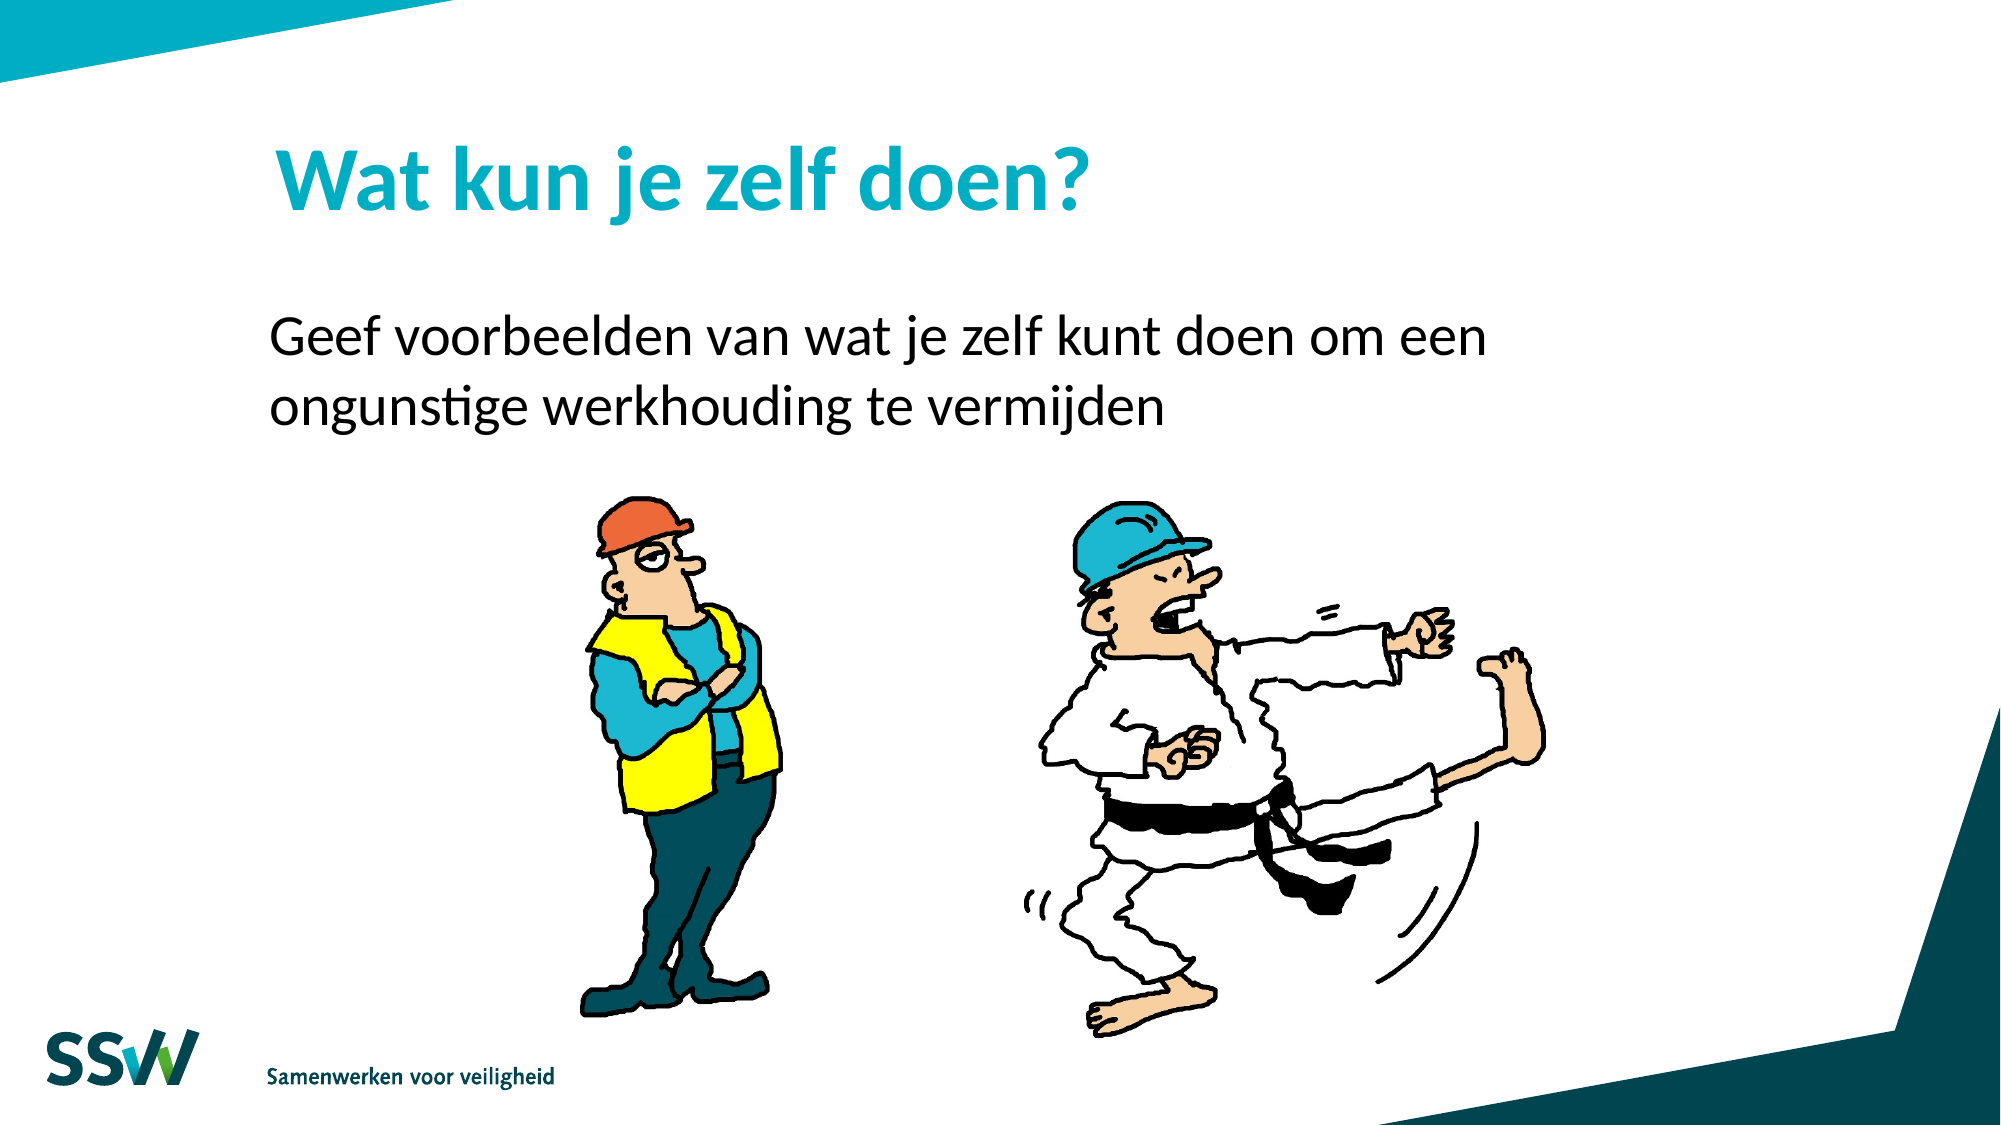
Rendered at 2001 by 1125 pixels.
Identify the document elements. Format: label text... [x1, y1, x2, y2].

picture [563, 473, 1571, 1041]
slide_number 9 [1529, 1042, 1980, 1103]
title Wat kun je zelf doen? [269, 131, 1865, 232]
list Geef voorbeelden van wat je zelf kunt doen om een ongunstige werkhouding te vermijden [269, 297, 1598, 439]
